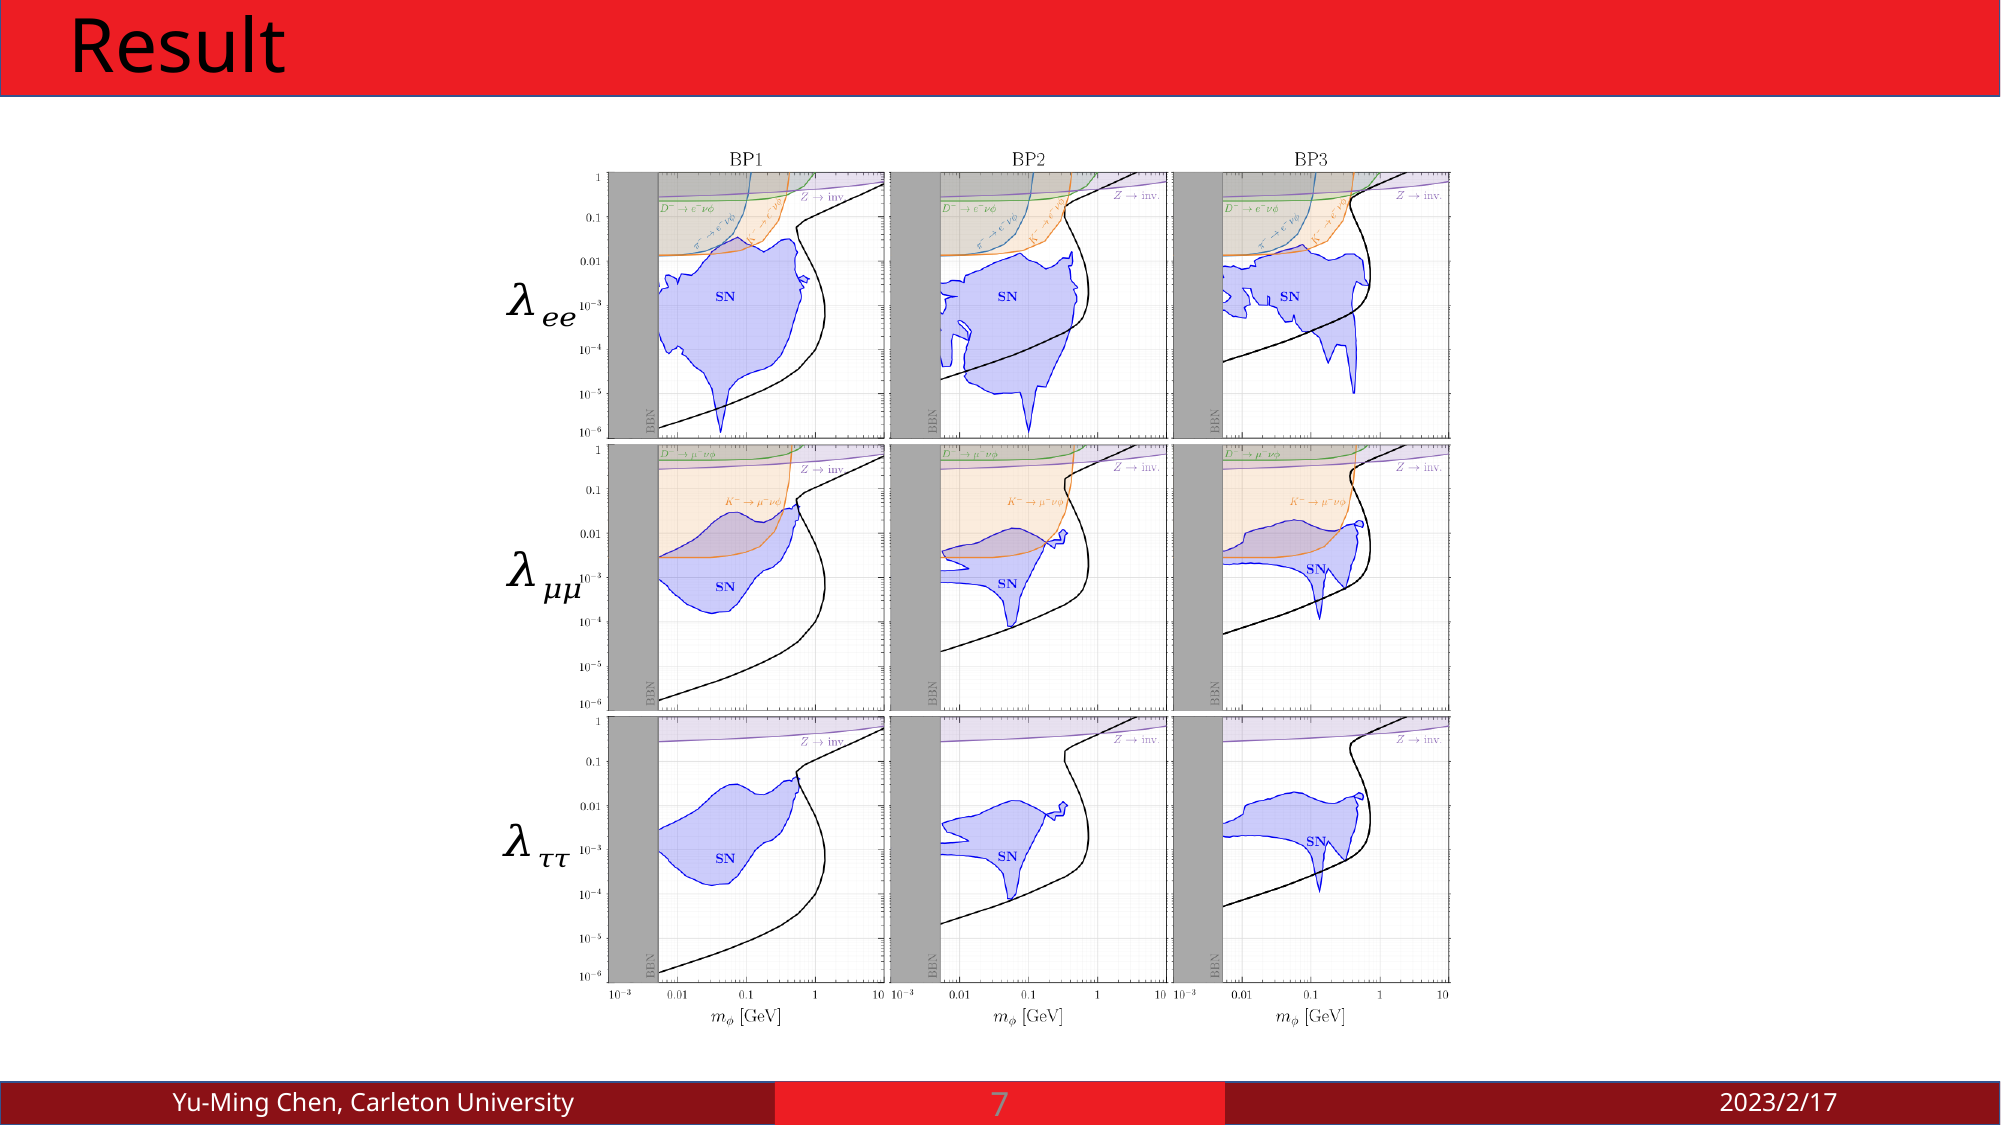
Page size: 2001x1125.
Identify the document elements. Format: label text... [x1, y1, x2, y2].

text_box Yu-Ming Chen, Carleton University [158, 1079, 590, 1124]
slide_number 7 [774, 1081, 1225, 1125]
title Result [53, 0, 1779, 97]
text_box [500, 131, 1483, 1039]
